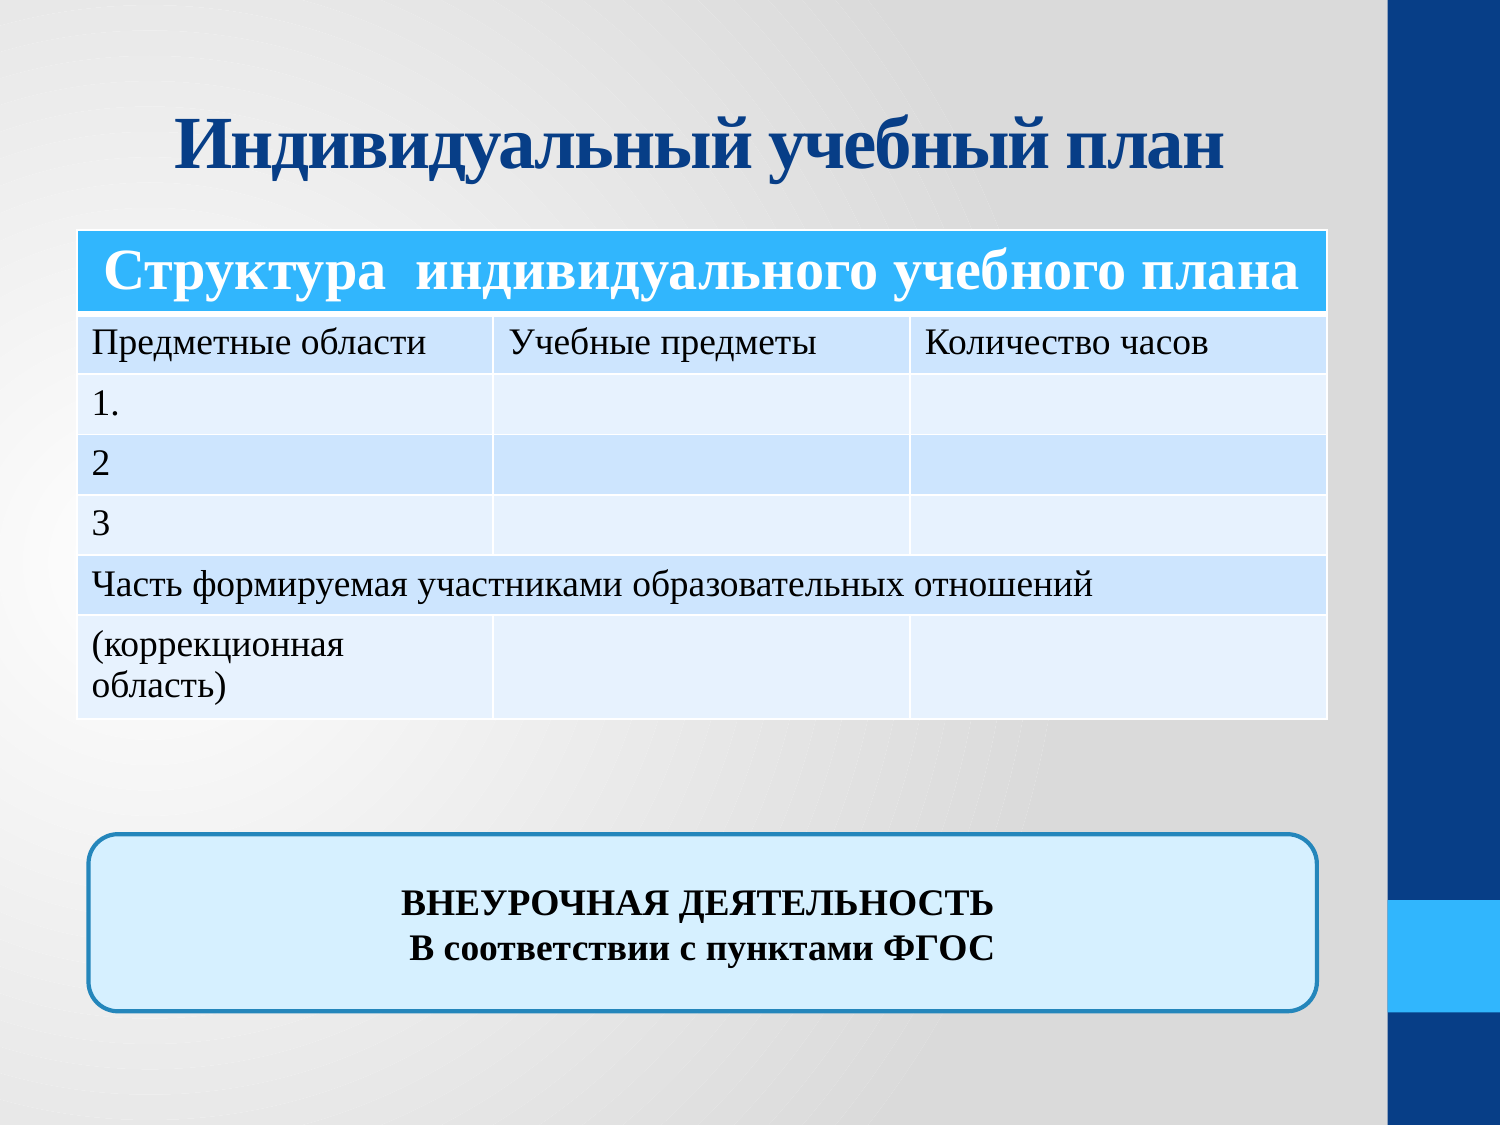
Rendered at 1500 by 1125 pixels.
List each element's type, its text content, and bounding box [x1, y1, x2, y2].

table_cell [911, 616, 1326, 718]
table_cell [911, 496, 1326, 554]
table_cell Предметные области [78, 317, 492, 373]
table_cell [494, 496, 909, 554]
table_cell Количество часов [911, 317, 1326, 373]
title Индивидуальный учебный план [75, 45, 1325, 229]
table_cell [494, 375, 909, 434]
table_cell 1. [78, 375, 492, 434]
text_box ВНЕУРОЧНАЯ ДЕЯТЕЛЬНОСТЬ В соответствии с пунктами ФГОС [86, 832, 1320, 1014]
table_header Структура индивидуального учебного плана [78, 231, 1326, 311]
table_cell (коррекционная область) [78, 616, 492, 718]
table_cell Часть формируемая участниками образовательных отношений [78, 556, 1326, 614]
table_cell [911, 375, 1326, 434]
table_cell [494, 435, 909, 494]
table_cell [494, 616, 909, 718]
table_cell 2 [78, 435, 492, 494]
table_cell [911, 435, 1326, 494]
table_cell 3 [78, 496, 492, 554]
table_cell Учебные предметы [494, 317, 909, 373]
